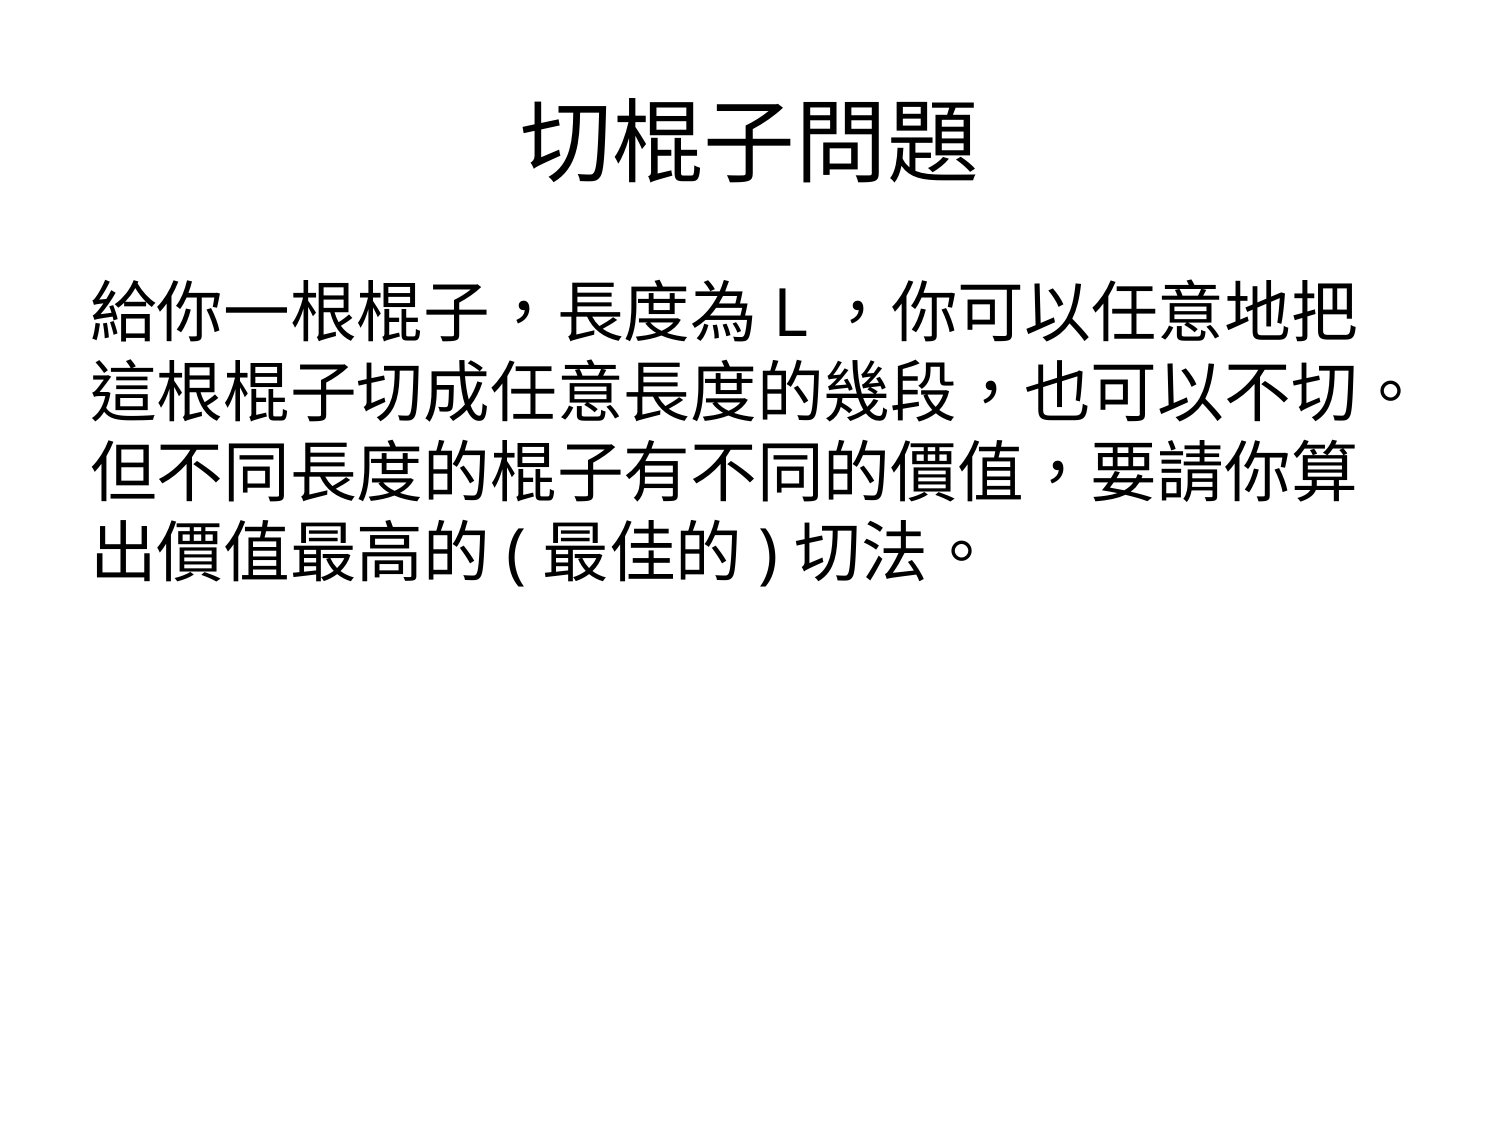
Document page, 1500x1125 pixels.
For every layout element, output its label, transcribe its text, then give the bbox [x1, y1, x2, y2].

title 切棍子問題 [75, 45, 1425, 233]
list 給你一根棍子，長度為L，你可以任意地把這根棍子切成任意長度的幾段，也可以不切。但不同長度的棍子有不同的價值，要請你算出價值最高的(最佳的)切法。 [75, 262, 1425, 1005]
